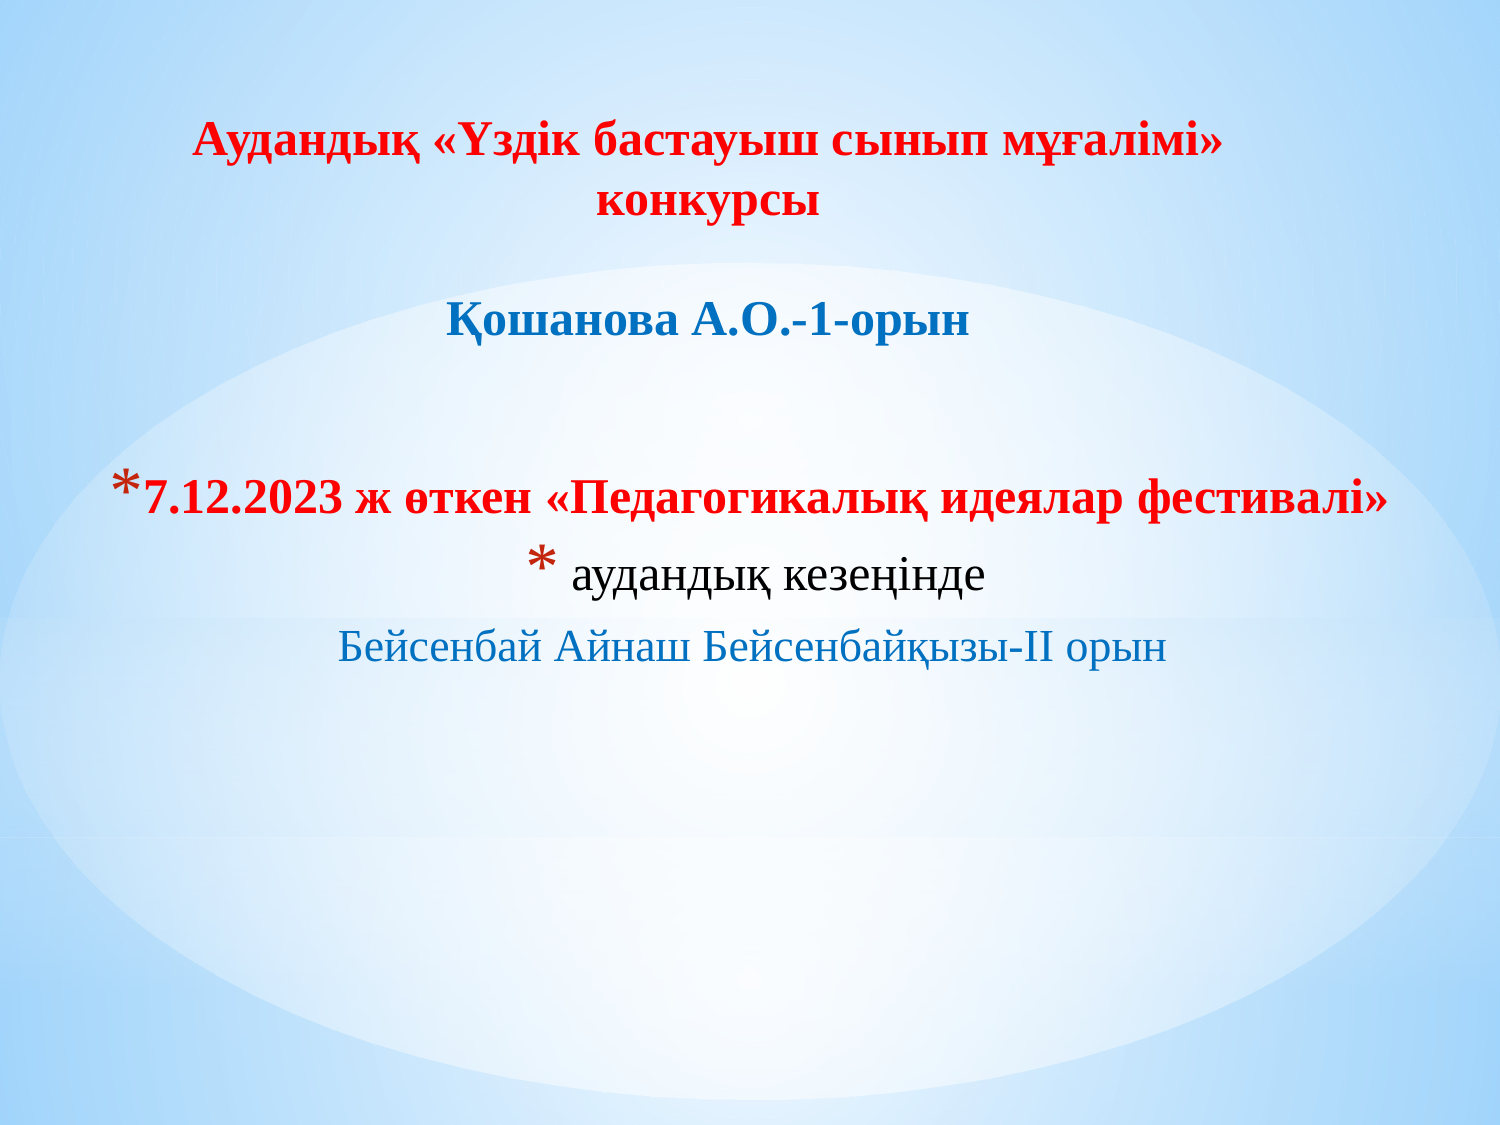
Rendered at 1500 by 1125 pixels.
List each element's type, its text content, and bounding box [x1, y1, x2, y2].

list 7.12.2023 ж өткен «Педагогикалық идеялар фестивалі» аудандық кезеңінде Бейсенбай Айнаш Бейсенбайқызы-ІІ орын [76, 456, 1429, 921]
text_box Аудандық «Үздік бастауыш сынып мұғалімі» конкурсы Қошанова А.О.-1-орын [76, 97, 1341, 353]
